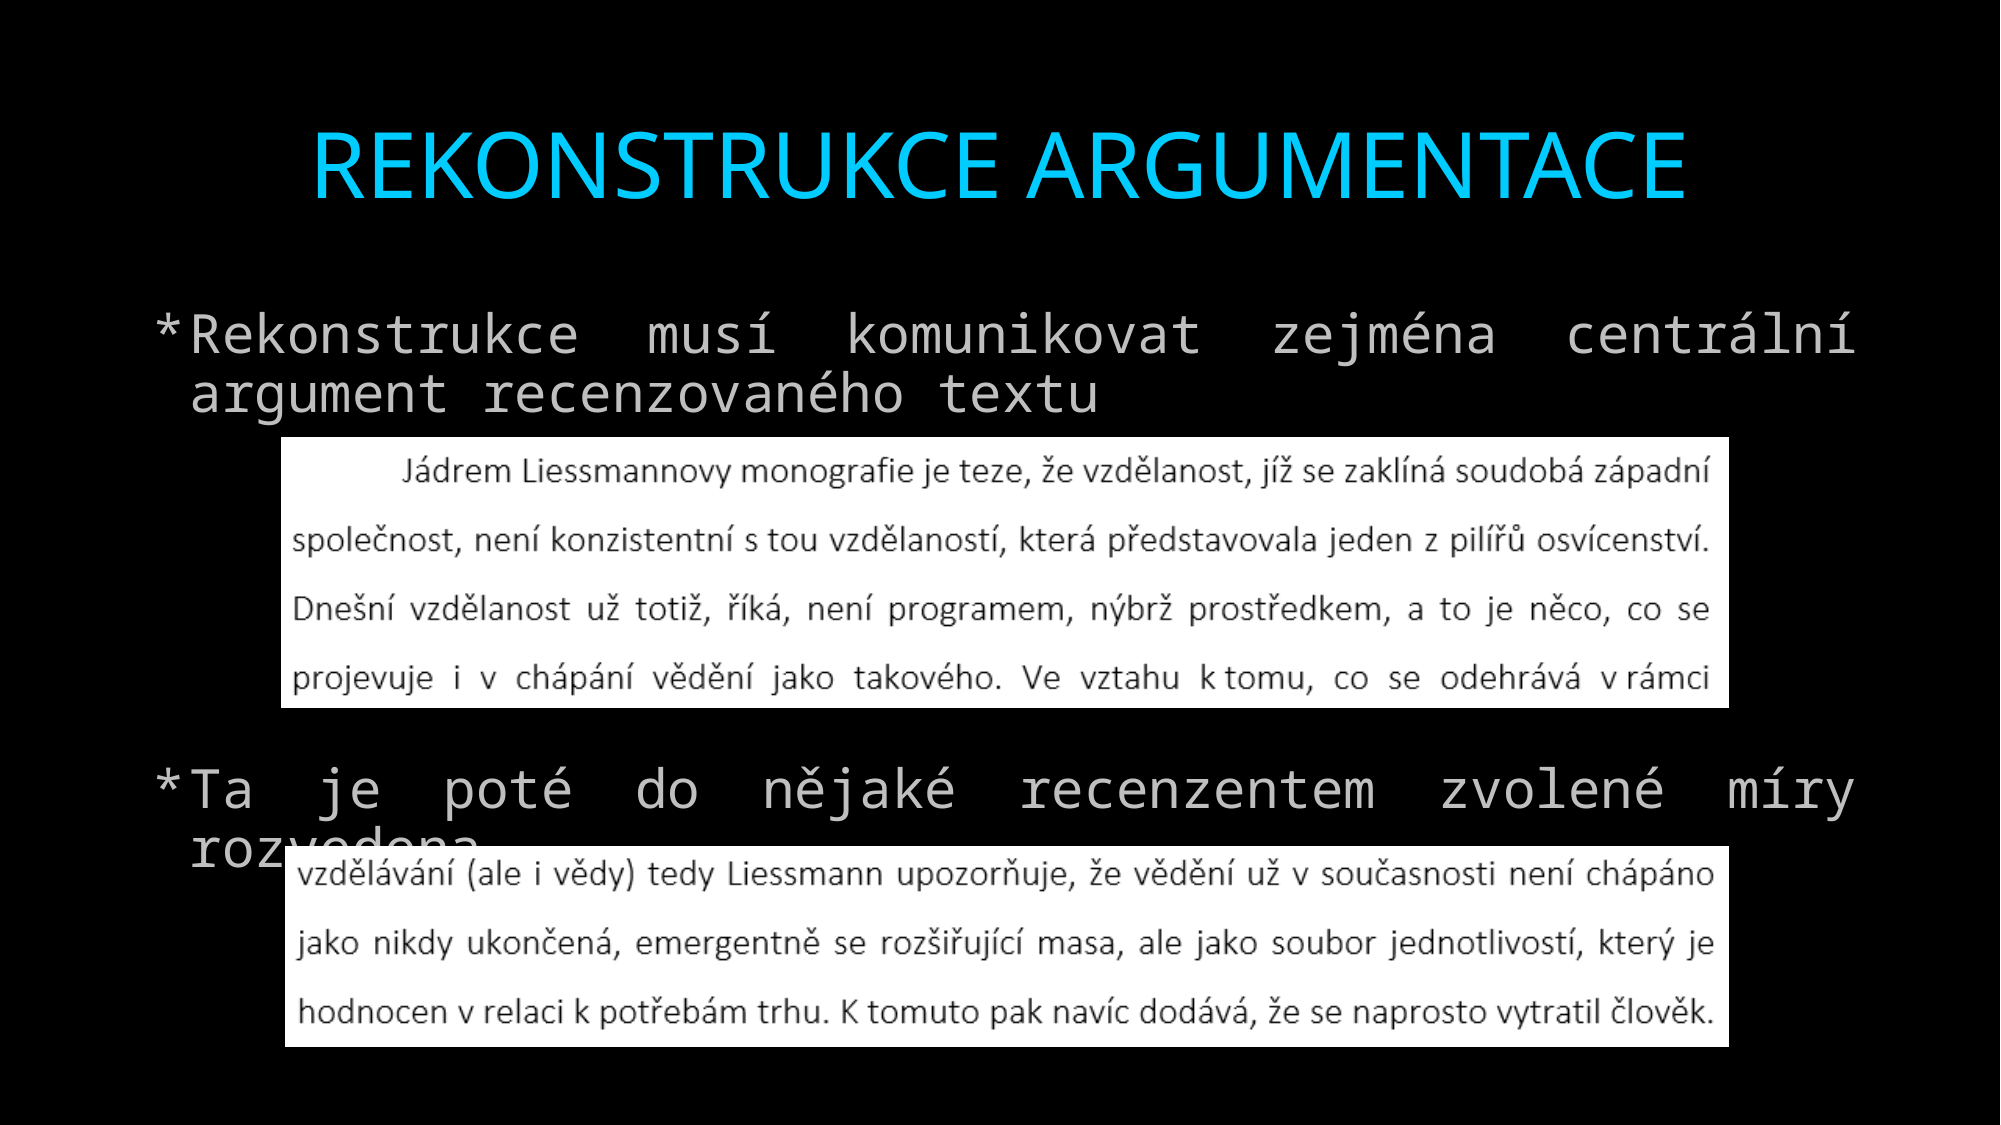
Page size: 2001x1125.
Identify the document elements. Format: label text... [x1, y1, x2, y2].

picture [285, 846, 1729, 1047]
list Rekonstrukce musí komunikovat zejména centrální argument recenzovaného textu Ta je poté do nějaké recenzentem zvolené míry rozvedena [137, 299, 1874, 1014]
title REKONSTRUKCE ARGUMENTACE [137, 59, 1863, 278]
picture [281, 437, 1729, 708]
